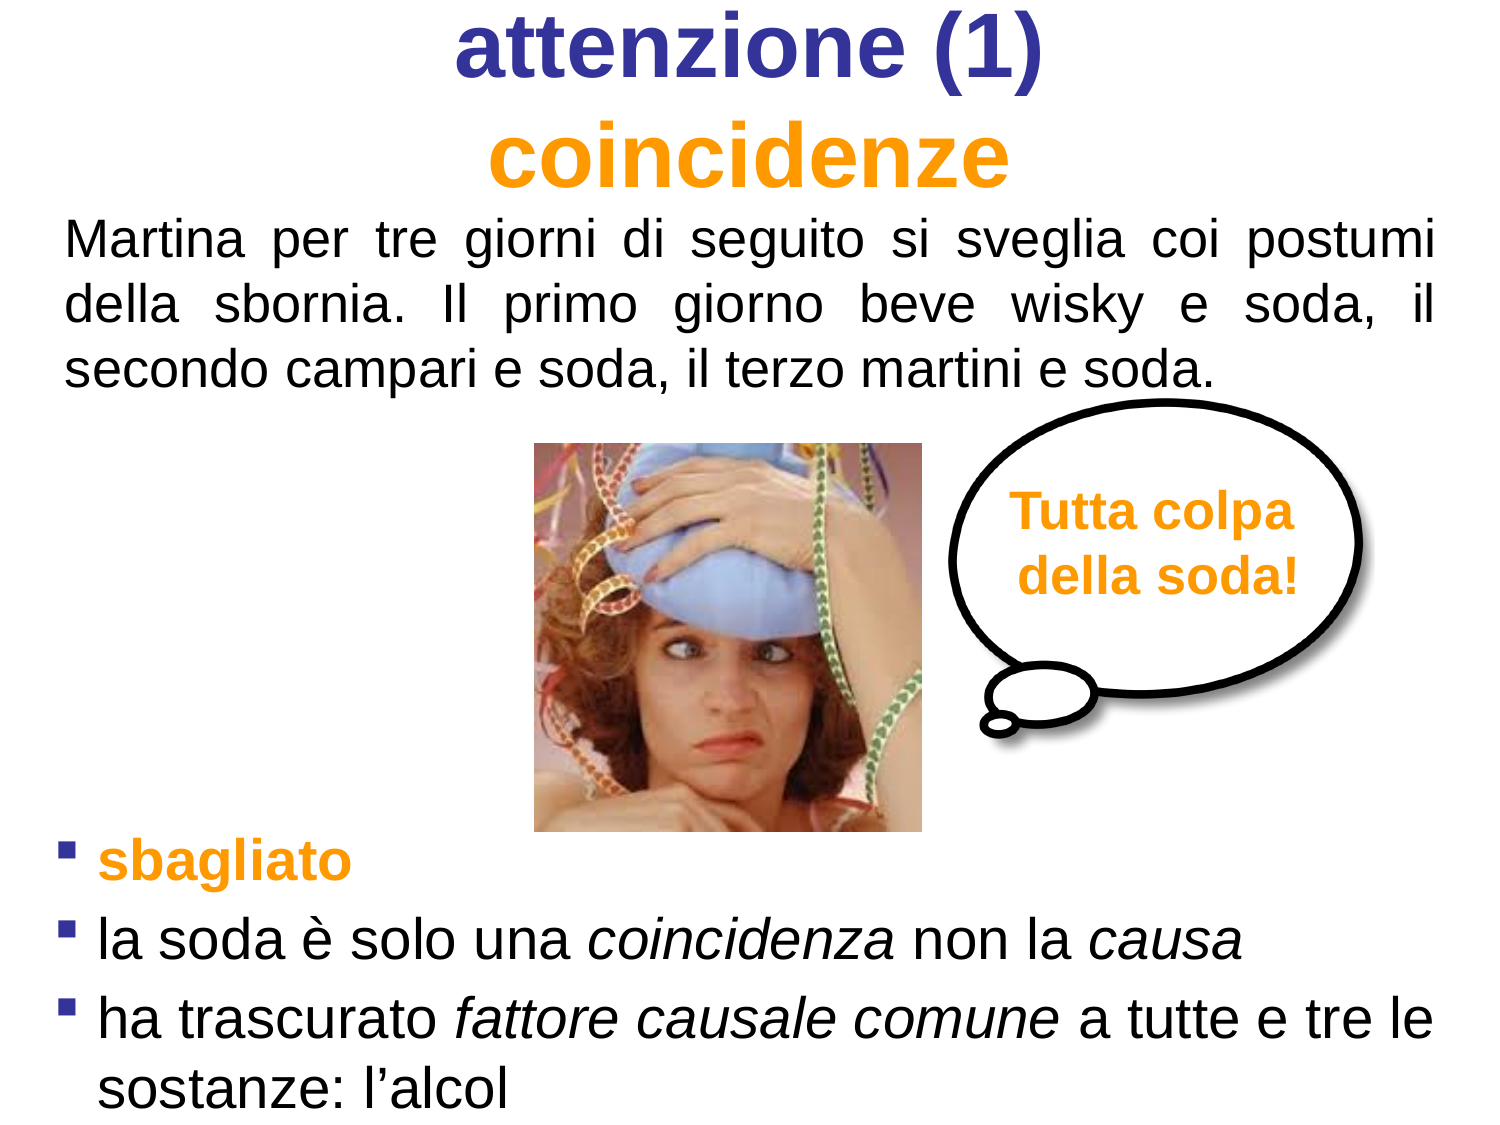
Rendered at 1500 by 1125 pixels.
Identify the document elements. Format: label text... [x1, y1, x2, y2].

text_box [943, 390, 1376, 822]
text_box Martina per tre giorni di seguito si sveglia coi postumi della sbornia. Il primo giorno beve wisky e soda, il secondo campari e soda, il terzo martini e soda. [49, 196, 1454, 406]
picture [534, 443, 922, 832]
title attenzione (1) coincidenze [75, 0, 1425, 196]
text_box sbagliato la soda è solo una coincidenza non la causa ha trascurato fattore causale comune a tutte e tre le sostanze: l’alcol [38, 815, 1500, 1125]
